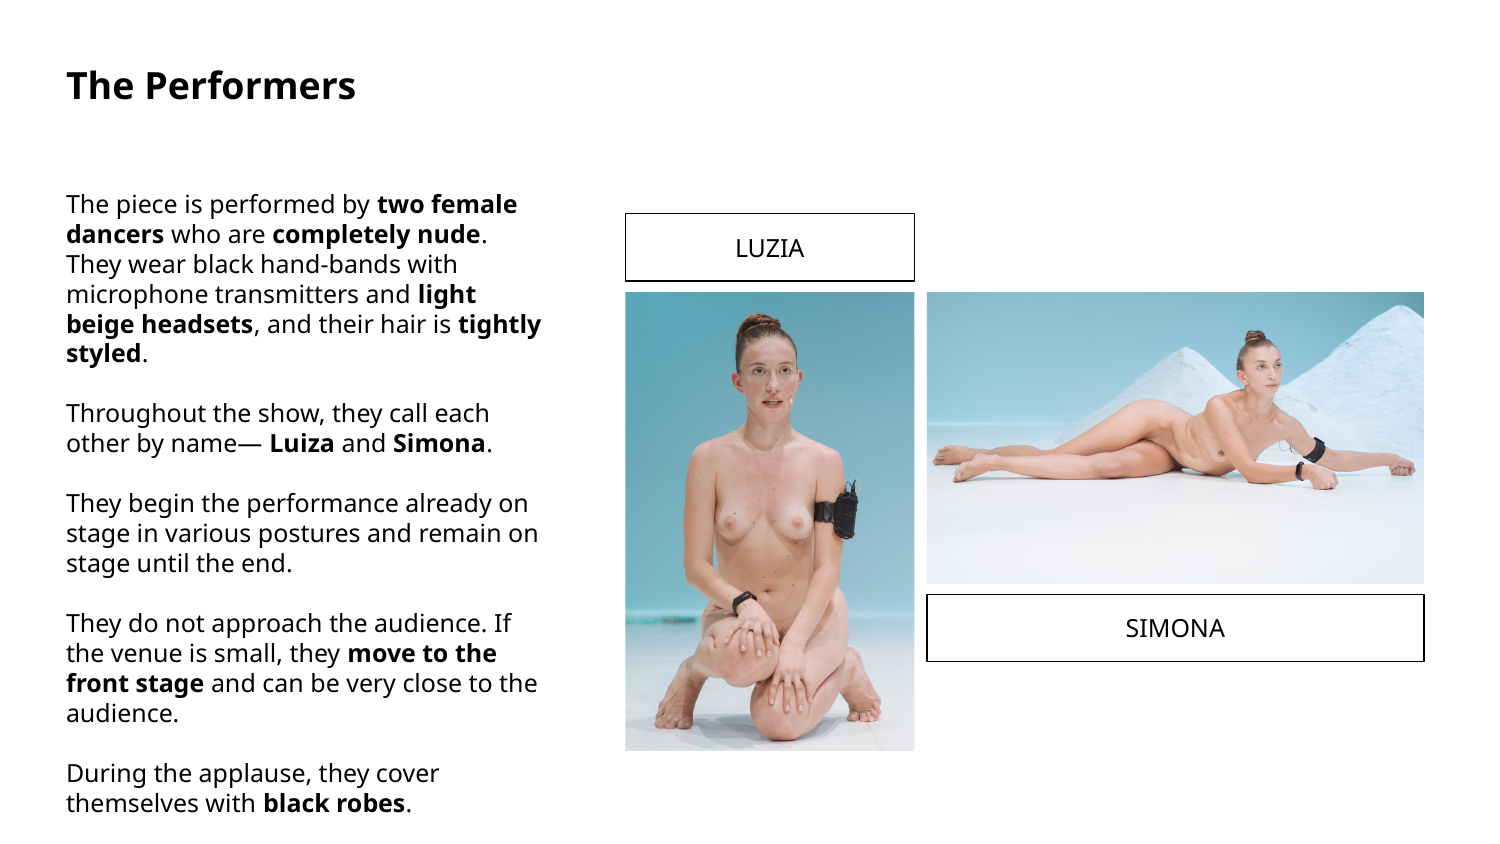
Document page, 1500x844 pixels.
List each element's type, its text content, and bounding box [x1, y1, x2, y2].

picture [625, 292, 915, 751]
list The piece is performed by two female dancers who are completely nude. They wear black hand-bands with microphone transmitters and light beige headsets, and their hair is tightly styled. Throughout the show, they call each other by name— Luiza and Simona. They begin the performance already on stage in various postures and remain on stage until the end. They do not approach the audience. If the venue is small, they move to the front stage and can be very close to the audience. During the applause, they cover themselves with black robes. [51, 173, 560, 791]
picture [926, 292, 1425, 584]
text_box SIMONA [926, 594, 1424, 662]
title The Performers [51, 46, 604, 115]
text_box LUZIA [625, 213, 915, 281]
